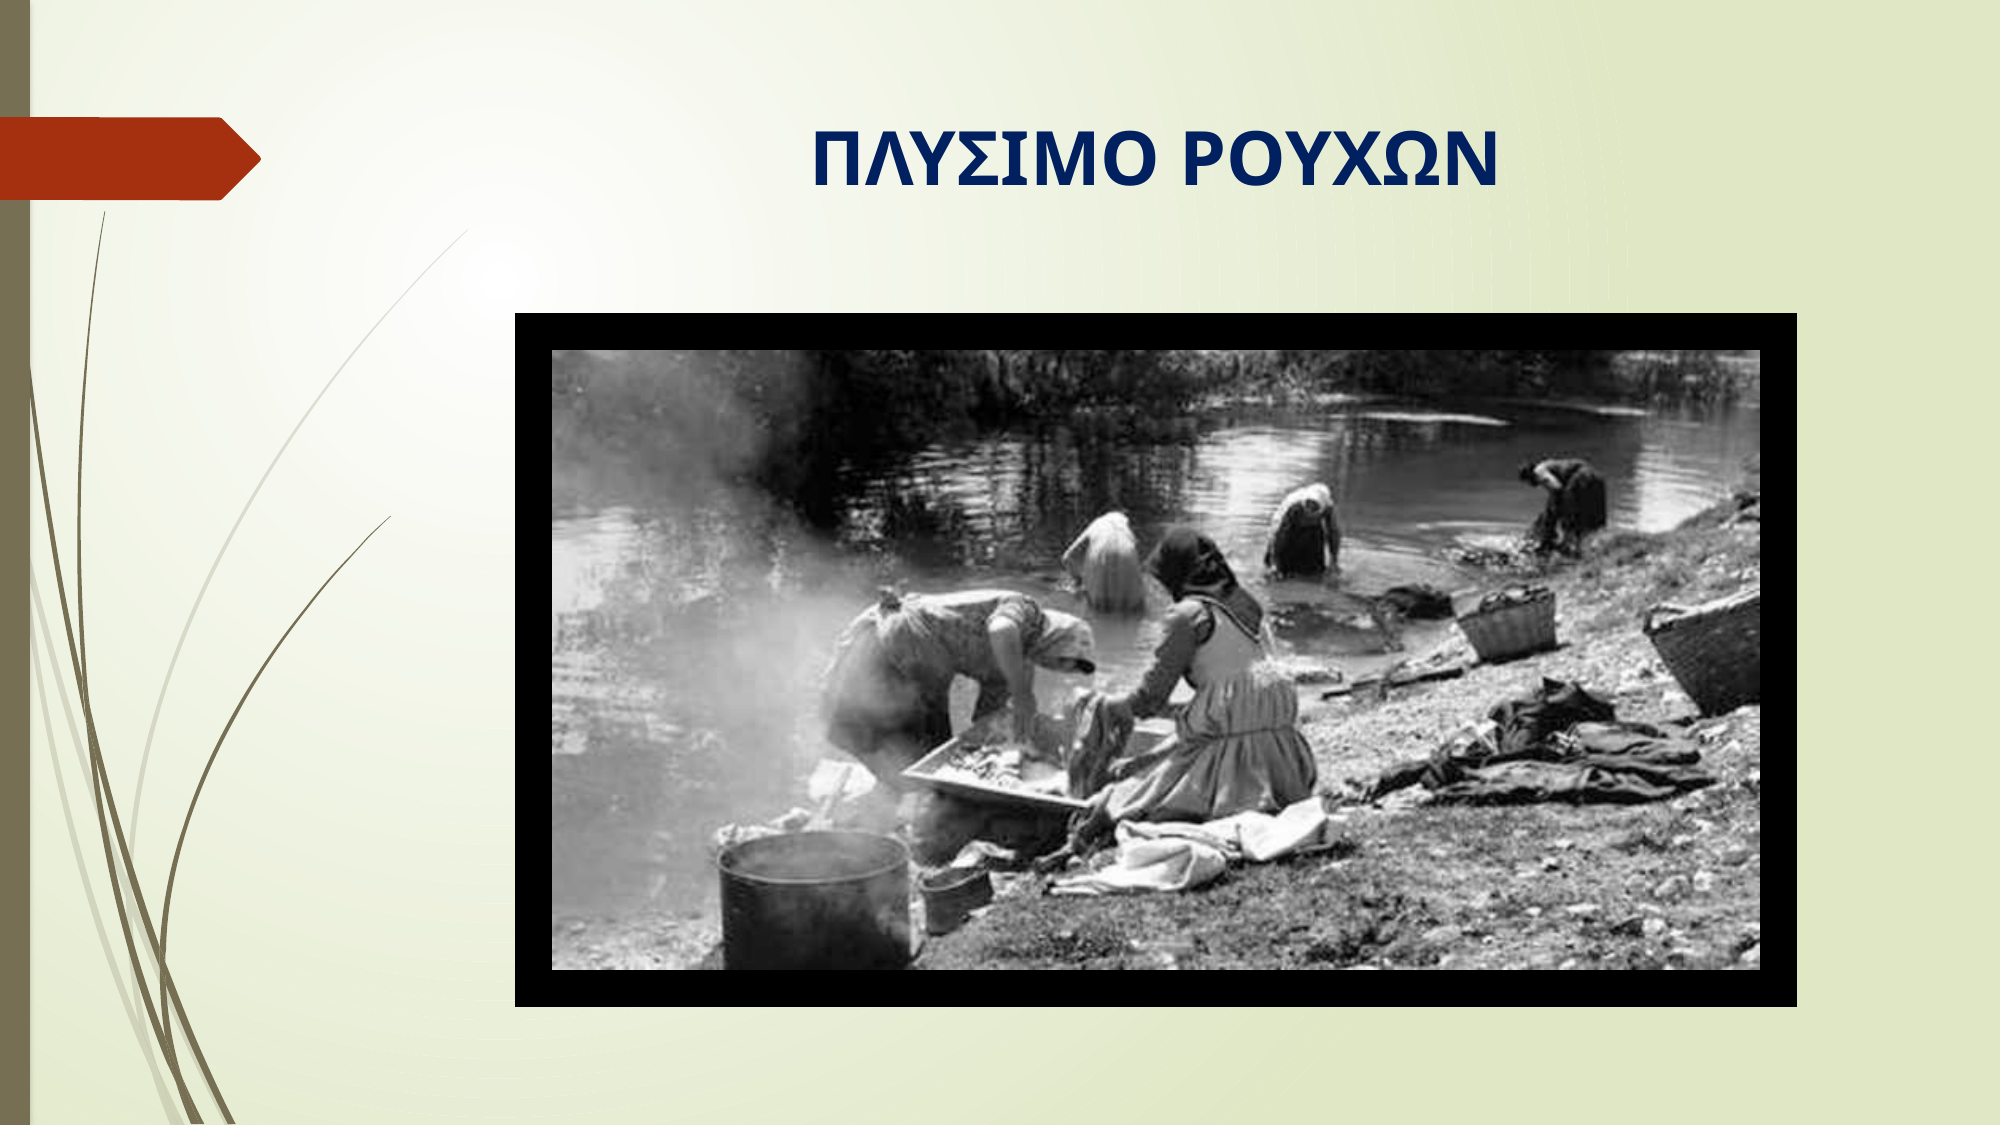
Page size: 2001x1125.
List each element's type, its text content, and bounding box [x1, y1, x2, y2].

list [551, 349, 1761, 971]
title ΠΛΥΣΙΜΟ ΡΟΥΧΩΝ [425, 102, 1888, 313]
